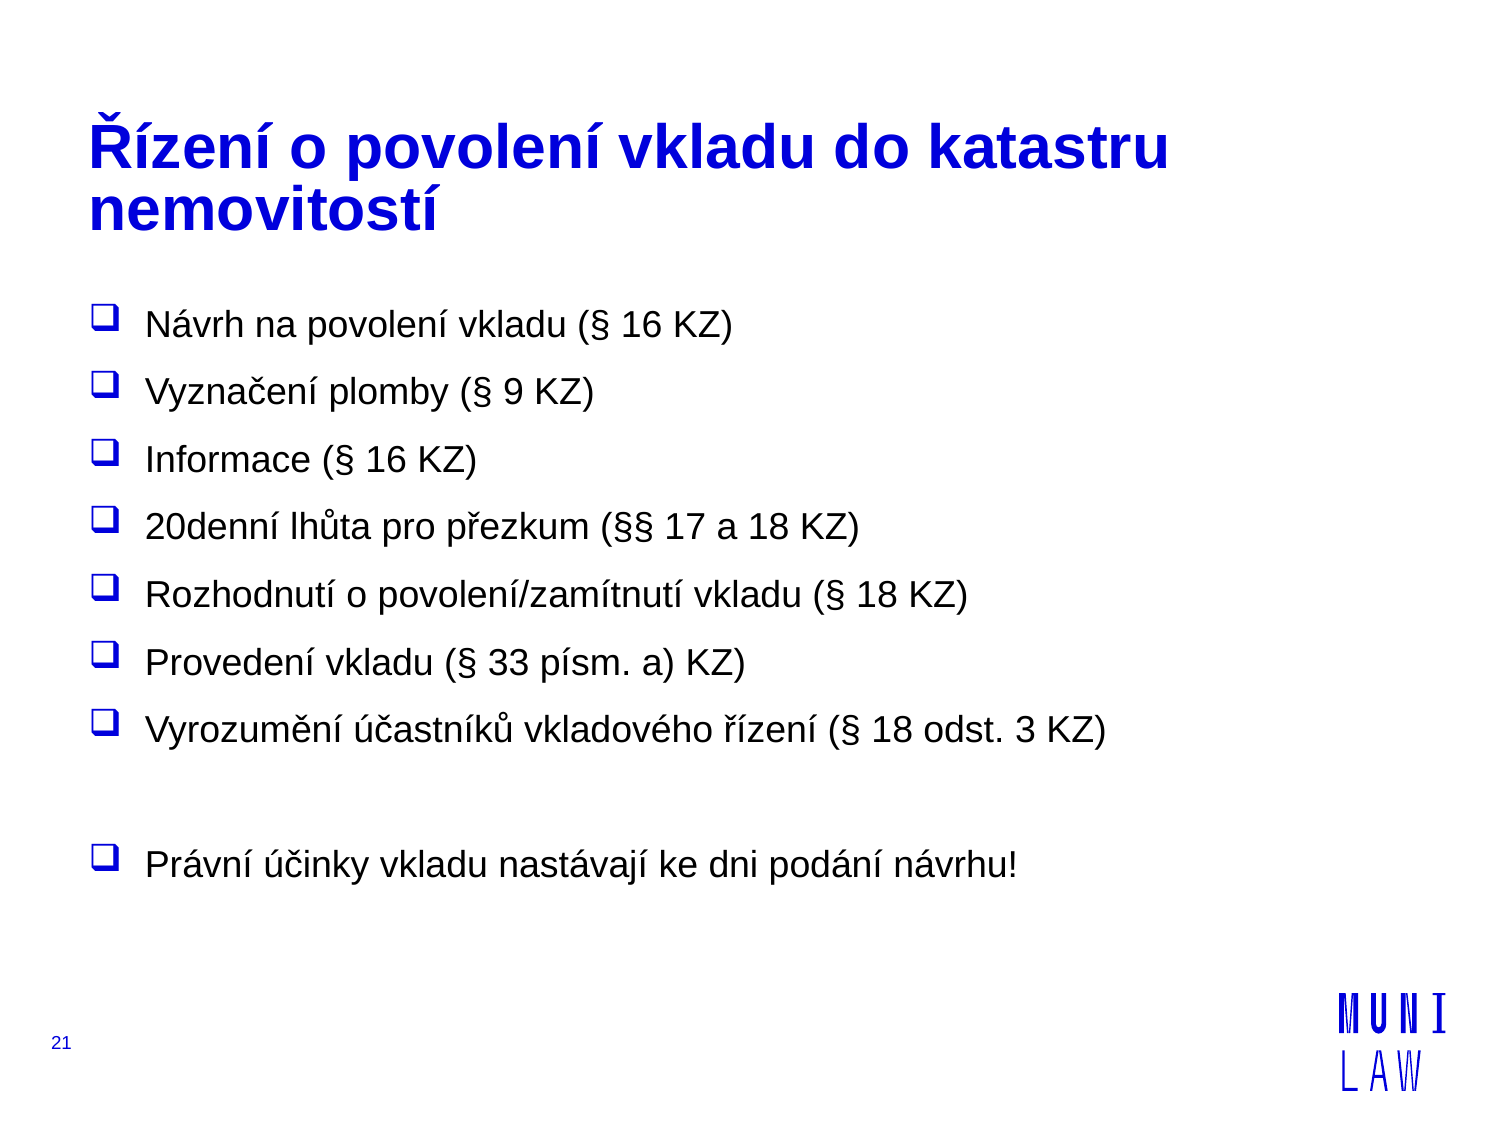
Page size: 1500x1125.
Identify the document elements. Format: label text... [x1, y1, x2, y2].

list Návrh na povolení vkladu (§ 16 KZ) Vyznačení plomby (§ 9 KZ) Informace (§ 16 KZ) 20denní lhůta pro přezkum (§§ 17 a 18 KZ) Rozhodnutí o povolení/zamítnutí vkladu (§ 18 KZ) Provedení vkladu (§ 33 písm. a) KZ) Vyrozumění účastníků vkladového řízení (§ 18 odst. 3 KZ) Právní účinky vkladu nastávají ke dni podání návrhu! [88, 277, 1412, 957]
title Řízení o povolení vkladu do katastru nemovitostí [88, 118, 1412, 193]
slide_number 21 [51, 1021, 82, 1063]
